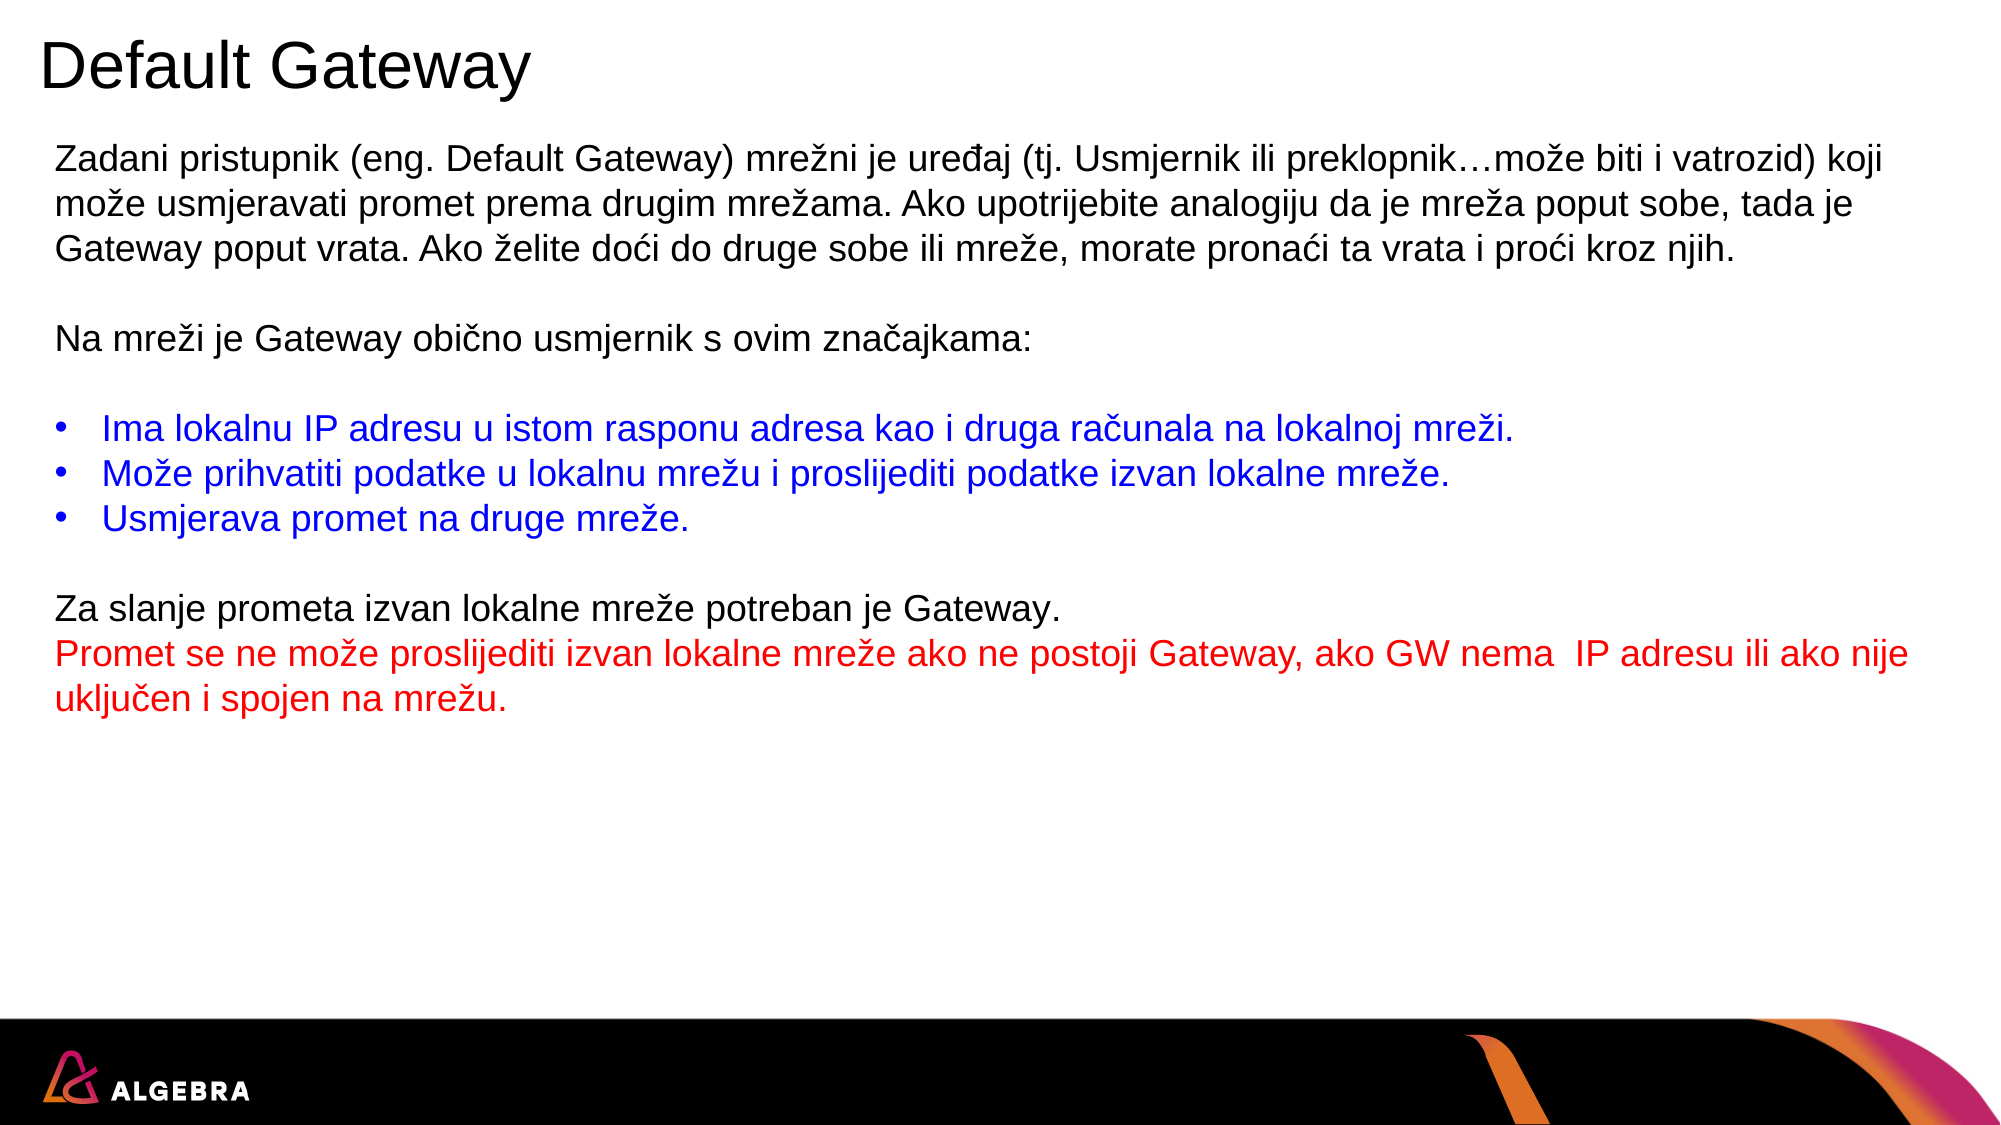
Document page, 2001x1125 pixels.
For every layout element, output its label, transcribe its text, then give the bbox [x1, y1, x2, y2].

picture [0, 0, 2001, 1125]
text_box Zadani pristupnik (eng. Default Gateway) mrežni je uređaj (tj. Usmjernik ili preklopnik…može biti i vatrozid) koji može usmjeravati promet prema drugim mrežama. Ako upotrijebite analogiju da je mreža poput sobe, tada je Gateway poput vrata. Ako želite doći do druge sobe ili mreže, morate pronaći ta vrata i proći kroz njih. Na mreži je Gateway obično usmjernik s ovim značajkama: Ima lokalnu IP adresu u istom rasponu adresa kao i druga računala na lokalnoj mreži. Može prihvatiti podatke u lokalnu mrežu i proslijediti podatke izvan lokalne mreže. Usmjerava promet na druge mreže. Za slanje prometa izvan lokalne mreže potreban je Gateway. Promet se ne može proslijediti izvan lokalne mreže ako ne postoji Gateway, ako GW nema IP adresu ili ako nije uključen i spojen na mrežu. [39, 126, 1960, 727]
title Default Gateway [39, 23, 1989, 200]
